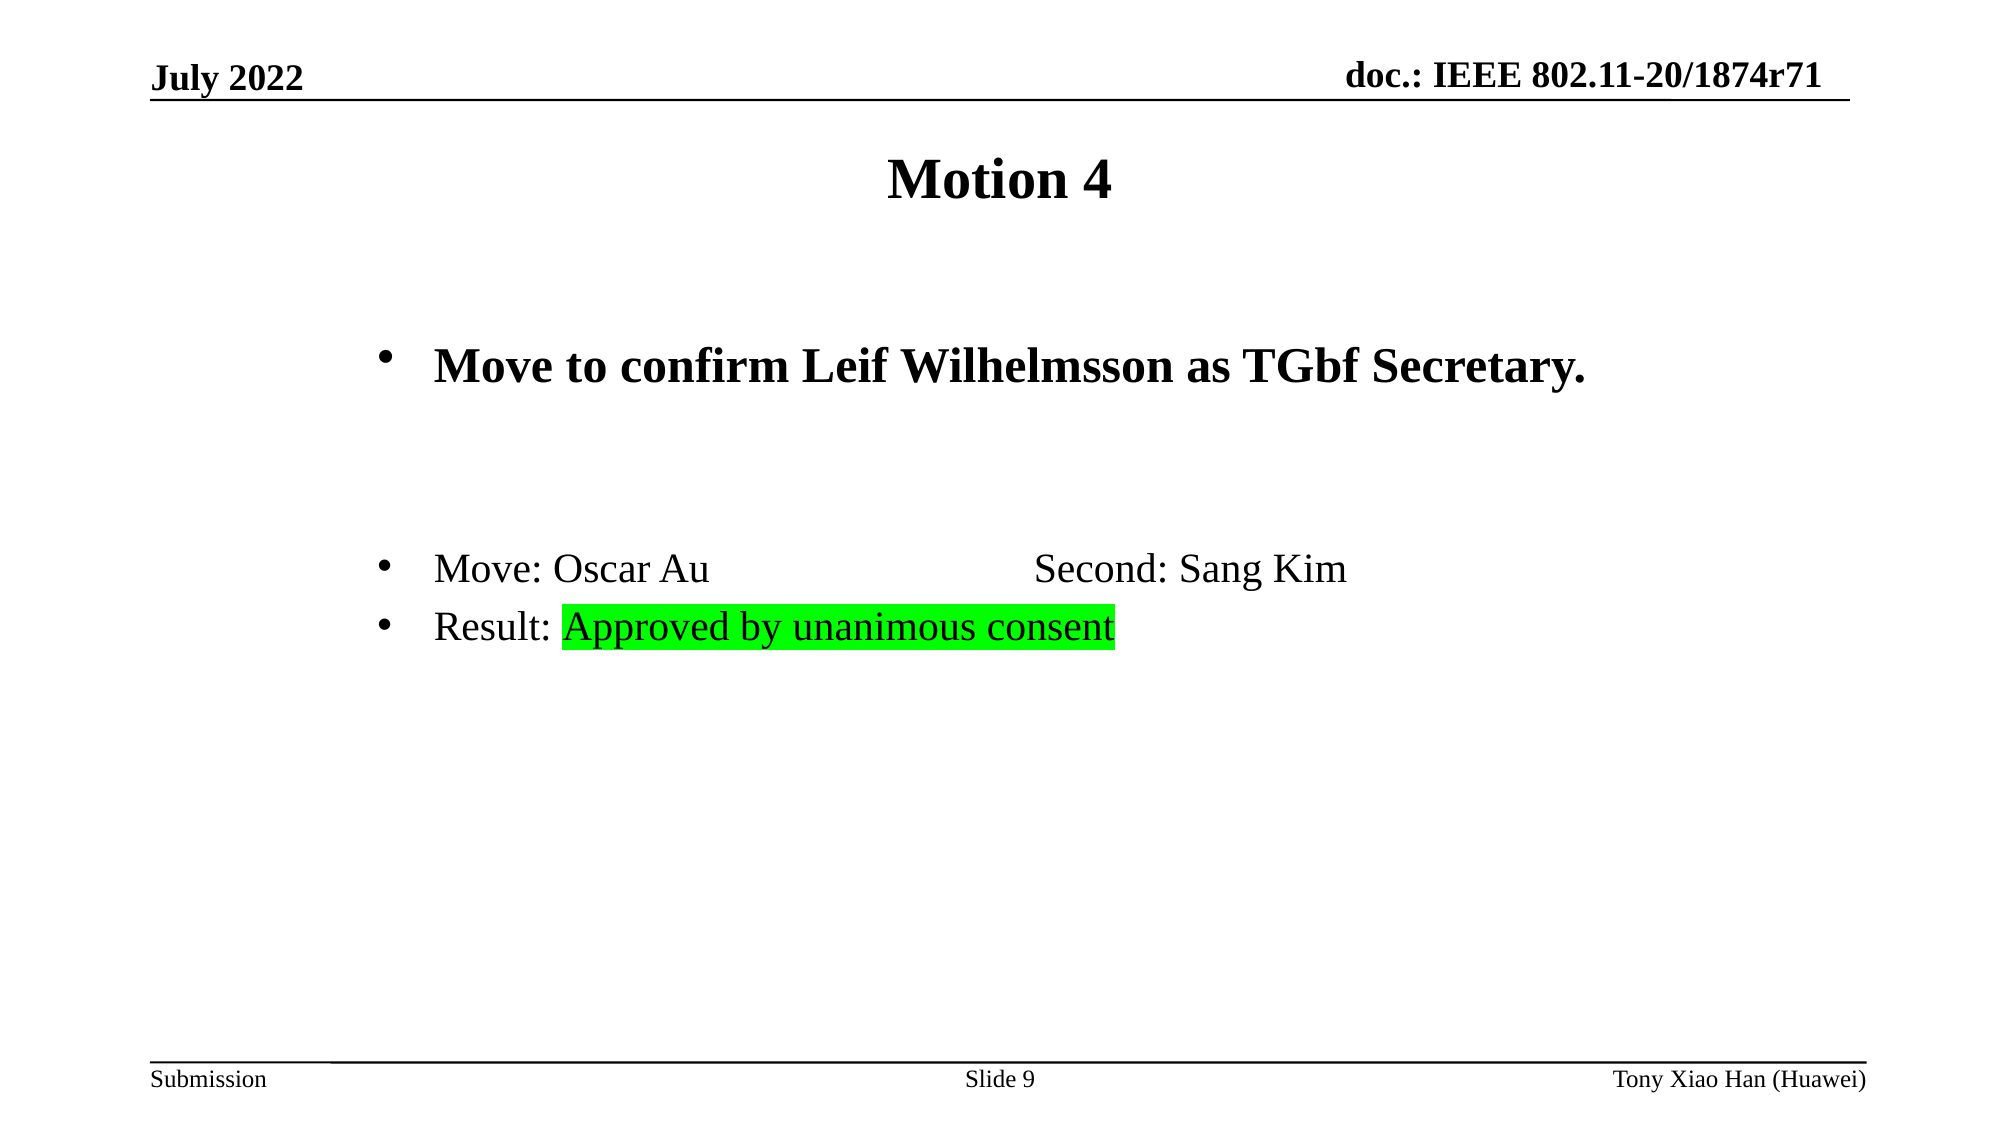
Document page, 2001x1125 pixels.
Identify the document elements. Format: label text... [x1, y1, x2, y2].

text_box Motion 4 [362, 87, 1638, 263]
text_box Move to confirm Leif Wilhelmsson as TGbf Secretary. Move: Oscar Au Second: Sang Kim Result: Approved by unanimous consent [362, 324, 1638, 1013]
